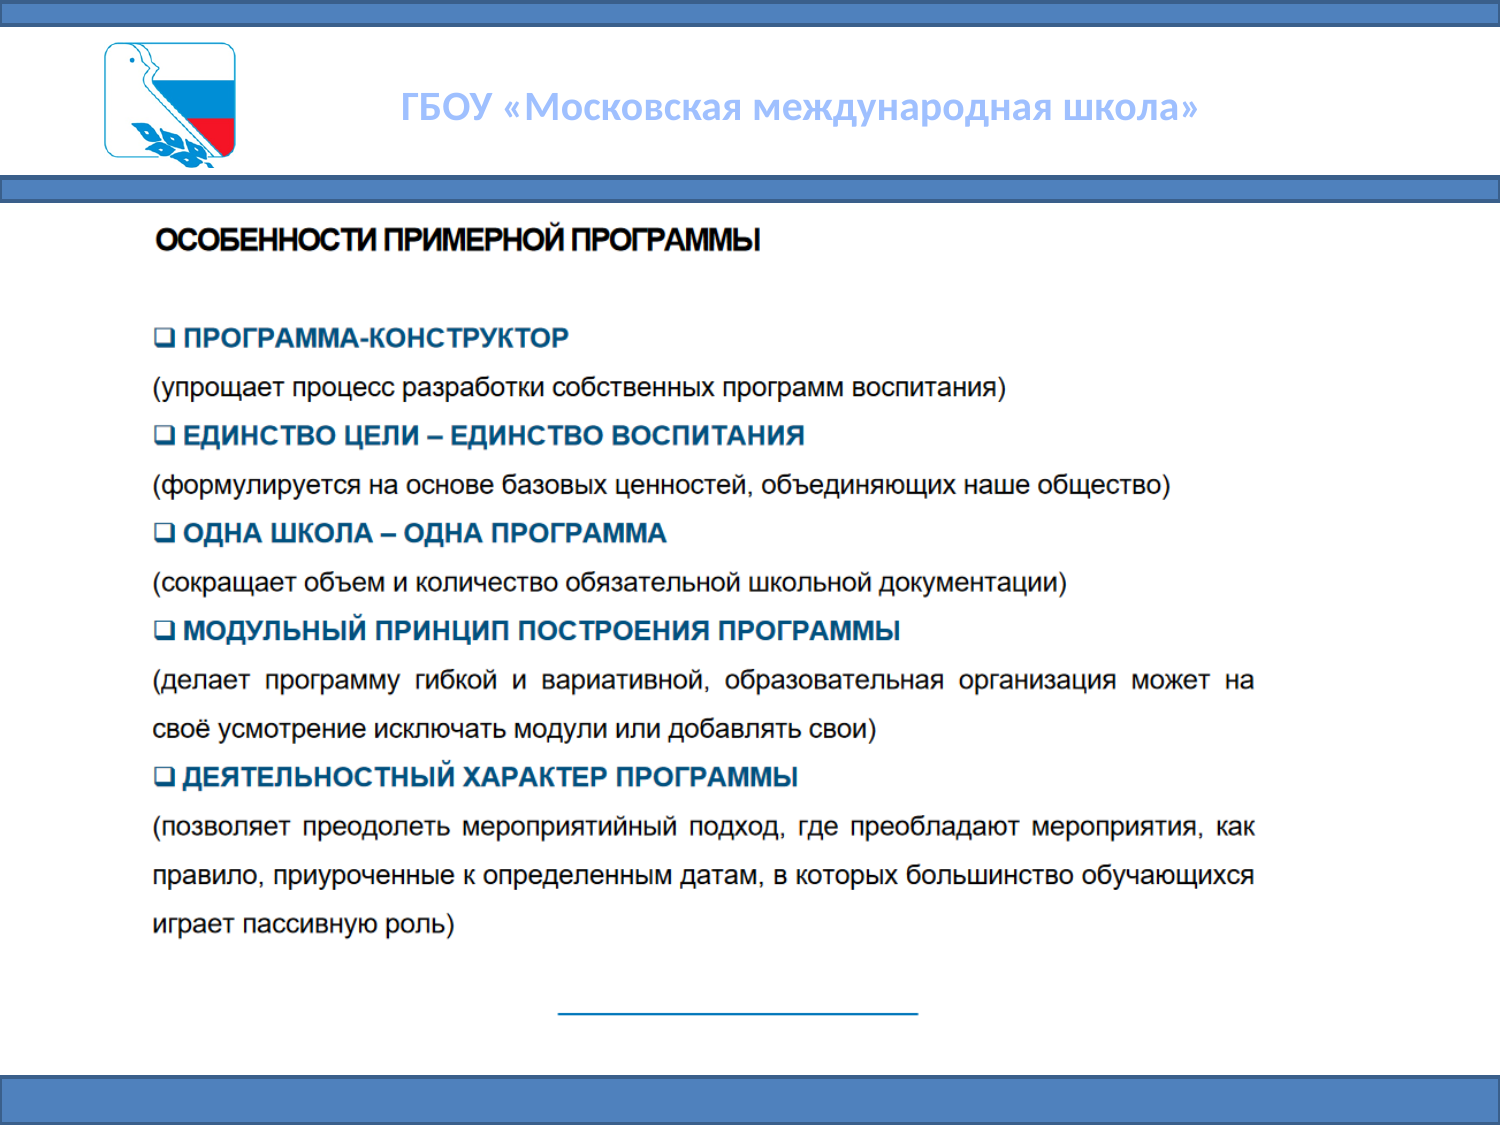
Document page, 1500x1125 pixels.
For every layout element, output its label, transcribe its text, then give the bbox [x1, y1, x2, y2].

text_box [0, 175, 1500, 203]
text_box [0, 0, 1500, 27]
text_box [0, 1075, 1500, 1125]
picture [105, 202, 1394, 1067]
text_box ГБОУ «Московская международная школа» [385, 71, 1218, 137]
picture [100, 29, 248, 178]
